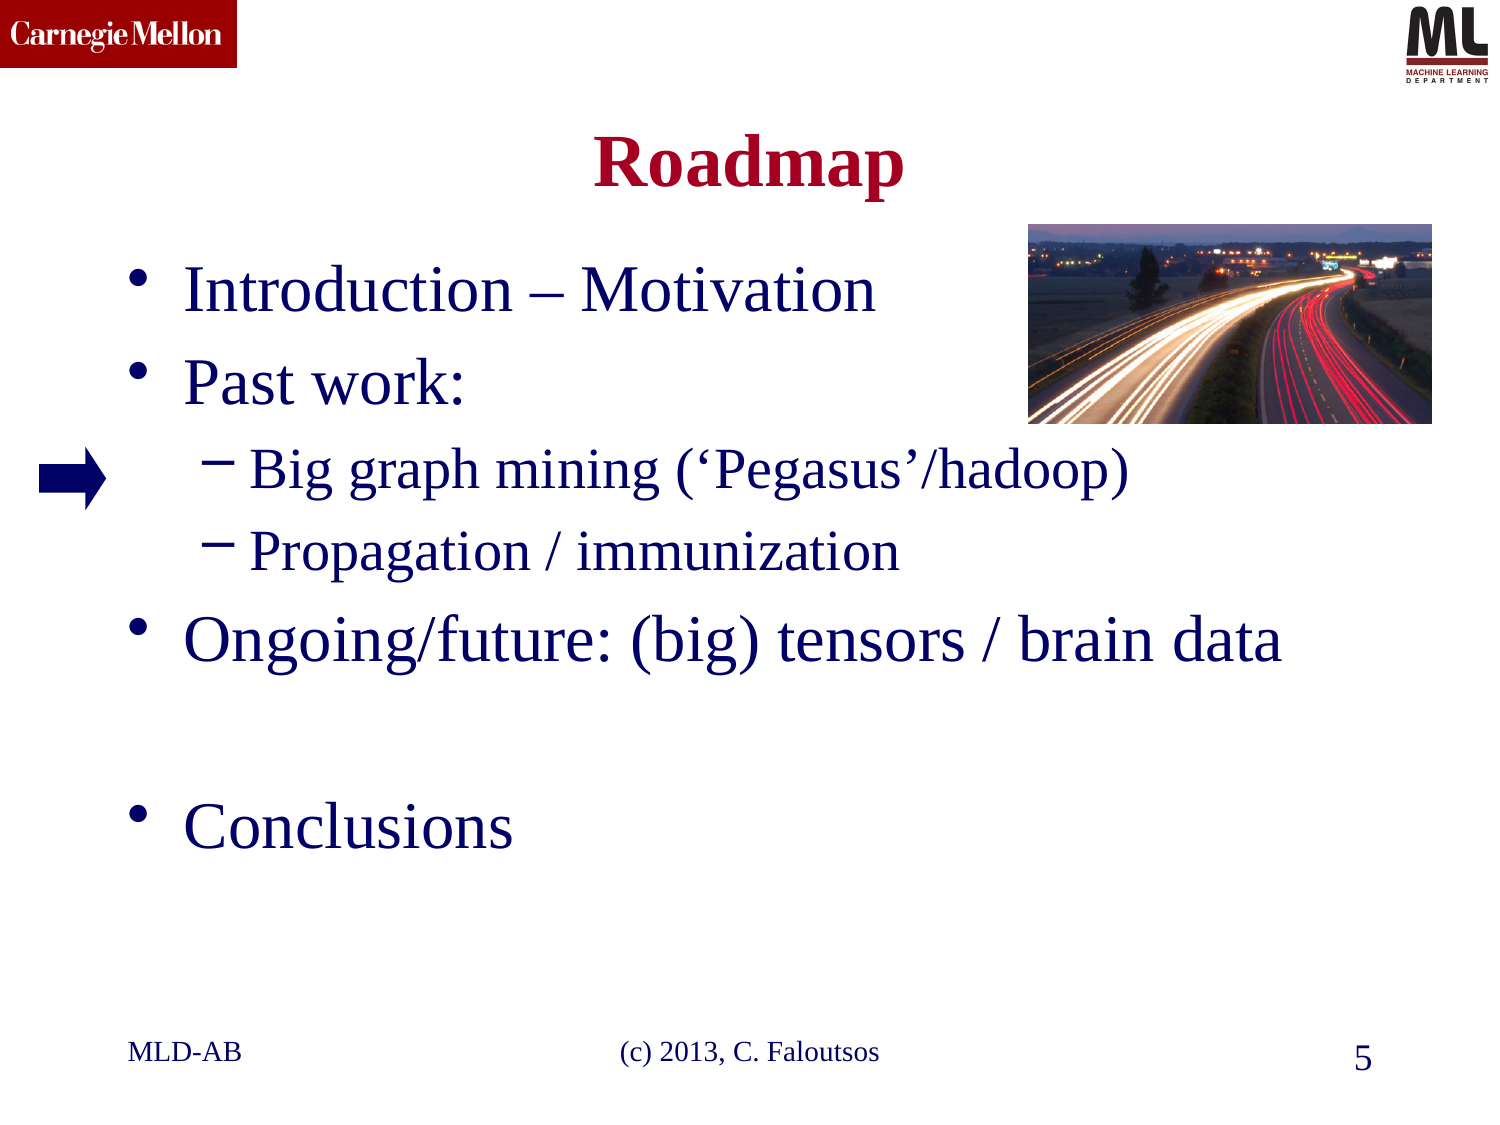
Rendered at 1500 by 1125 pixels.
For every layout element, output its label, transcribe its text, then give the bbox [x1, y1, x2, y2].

title Roadmap [112, 99, 1388, 213]
picture [1392, 0, 1500, 92]
text_box [41, 454, 104, 503]
picture [0, 0, 237, 68]
slide_number MLD-AB [112, 1024, 426, 1101]
picture [1027, 224, 1432, 425]
slide_number 5 [1074, 1024, 1388, 1101]
footer (c) 2013, C. Faloutsos [512, 1024, 988, 1101]
list Introduction – Motivation Past work: Big graph mining (‘Pegasus’/hadoop) Propagation / immunization Ongoing/future: (big) tensors / brain data Conclusions [112, 237, 1388, 1001]
